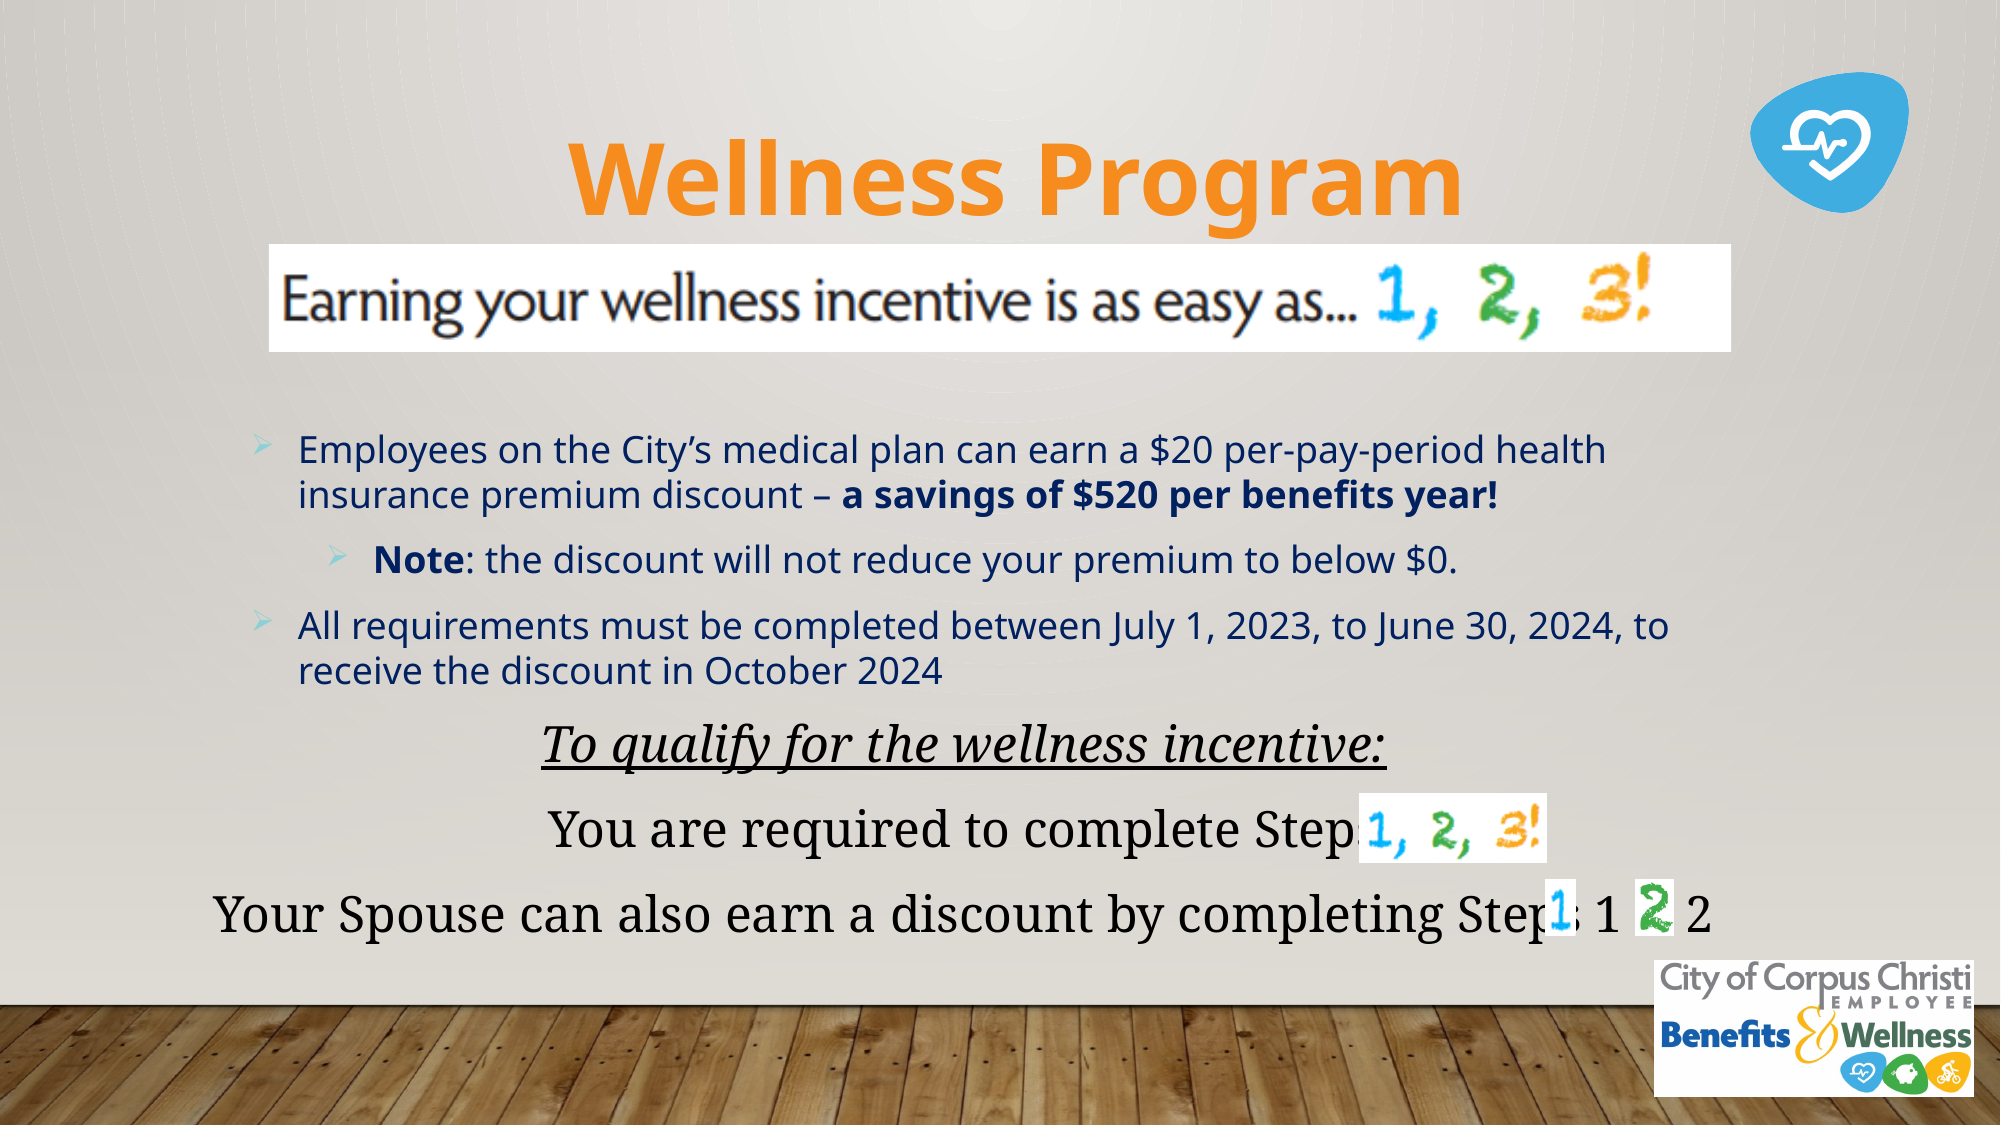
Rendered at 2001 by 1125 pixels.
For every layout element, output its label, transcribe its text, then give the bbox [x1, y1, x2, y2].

text_box To qualify for the wellness incentive: You are required to complete Steps Your Spouse can also earn a discount by completing Steps 1 & 2 [177, 704, 1751, 950]
picture [1358, 793, 1547, 864]
picture [1545, 879, 1576, 936]
picture [1635, 879, 1674, 936]
picture [0, 959, 2000, 1125]
text_box Employees on the City’s medical plan can earn a $20 per-pay-period health insurance premium discount – a savings of $520 per benefits year! Note: the discount will not reduce your premium to below $0. All requirements must be completed between July 1, 2023, to June 30, 2024, to receive the discount in October 2024 [161, 418, 1767, 700]
picture [268, 243, 1732, 352]
text_box Wellness Program [353, 107, 1683, 243]
picture [1750, 72, 1910, 213]
